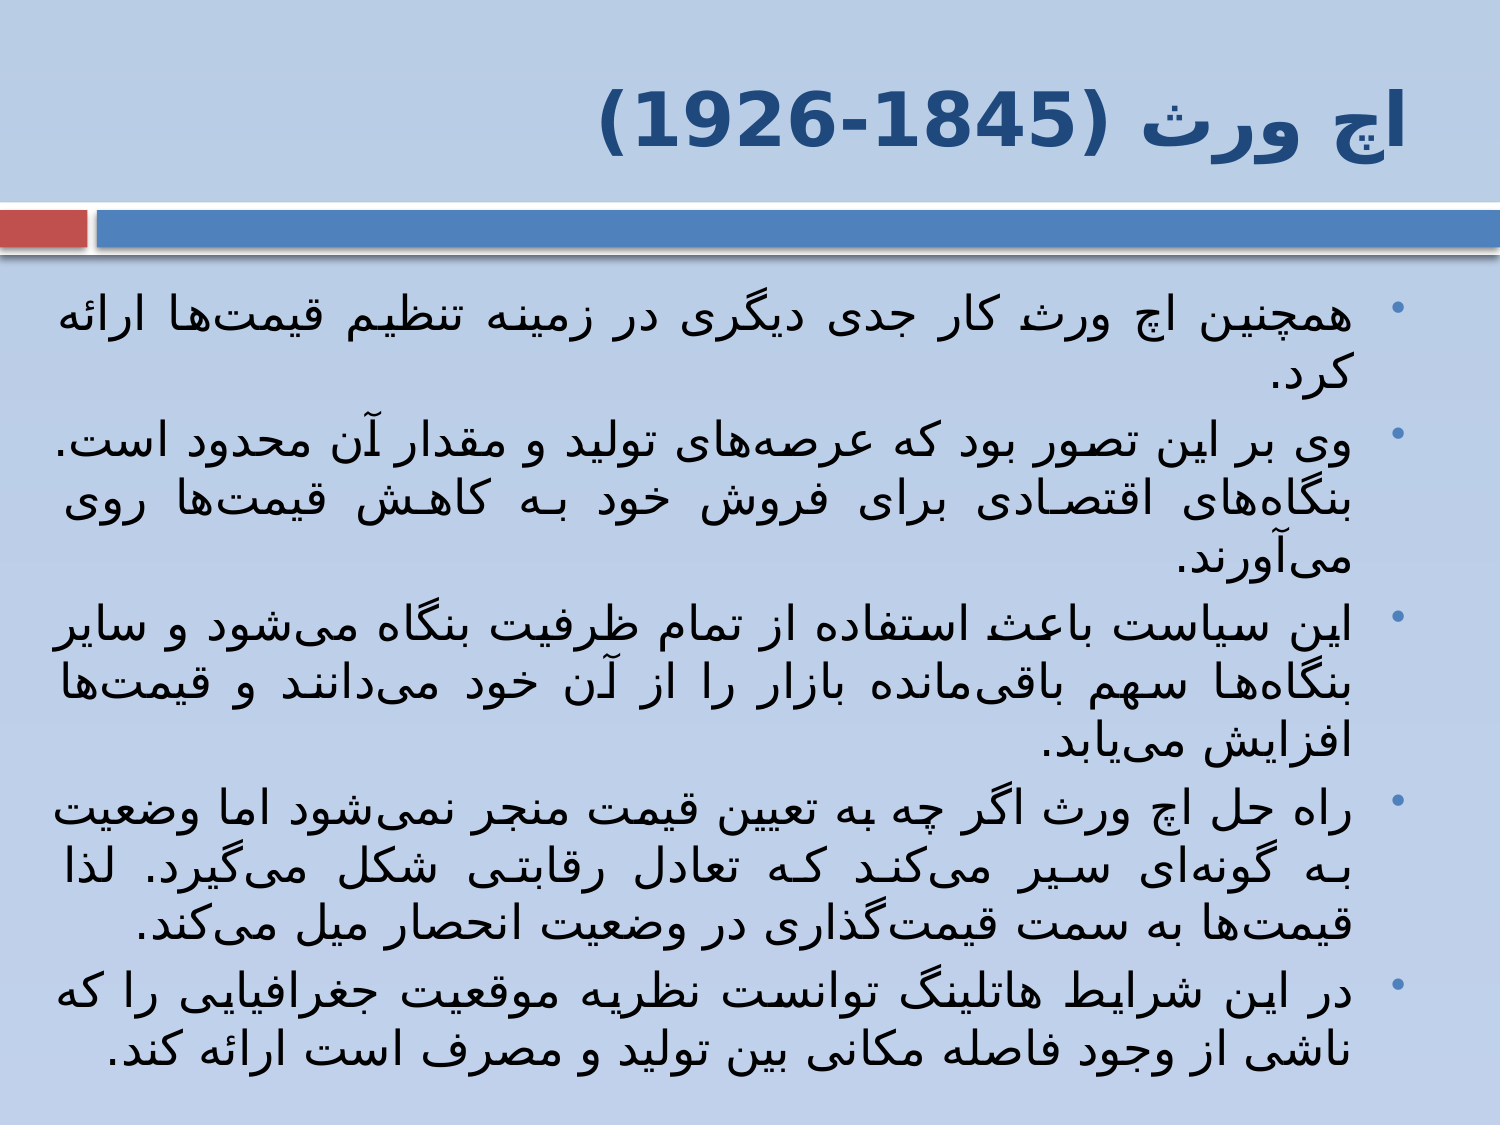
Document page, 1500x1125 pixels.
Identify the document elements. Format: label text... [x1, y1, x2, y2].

list همچنین اچ ورث کار جدی دیگری در زمینه تنظیم قیمت‌ها ارائه کرد. وی بر این تصور بود که عرصه‌های تولید و مقدار آن محدود است. بنگاه‌های اقتصادی برای فروش خود به کاهش قیمت‌ها روی می‌آورند. این سیاست باعث استفاده از تمام ظرفیت بنگاه می‌شود و سایر بنگاه‌ها سهم باقی‌مانده بازار را از آن خود می‌دانند و قیمت‌ها افزایش می‌یابد. راه حل اچ ورث اگر چه به تعیین قیمت منجر نمی‌شود اما وضعیت به گونه‌ای سیر می‌کند که تعادل رقابتی شکل می‌گیرد. لذا قیمت‌ها به سمت قیمت‌گذاری در وضعیت انحصار میل می‌کند. در این شرایط هاتلینگ توانست نظریه موقعیت جغرافیایی را که ناشی از وجود فاصله مکانی بین تولید و مصرف است ارائه کند. [37, 275, 1463, 1100]
title اچ ورث (1845-1926) [87, 44, 1425, 188]
